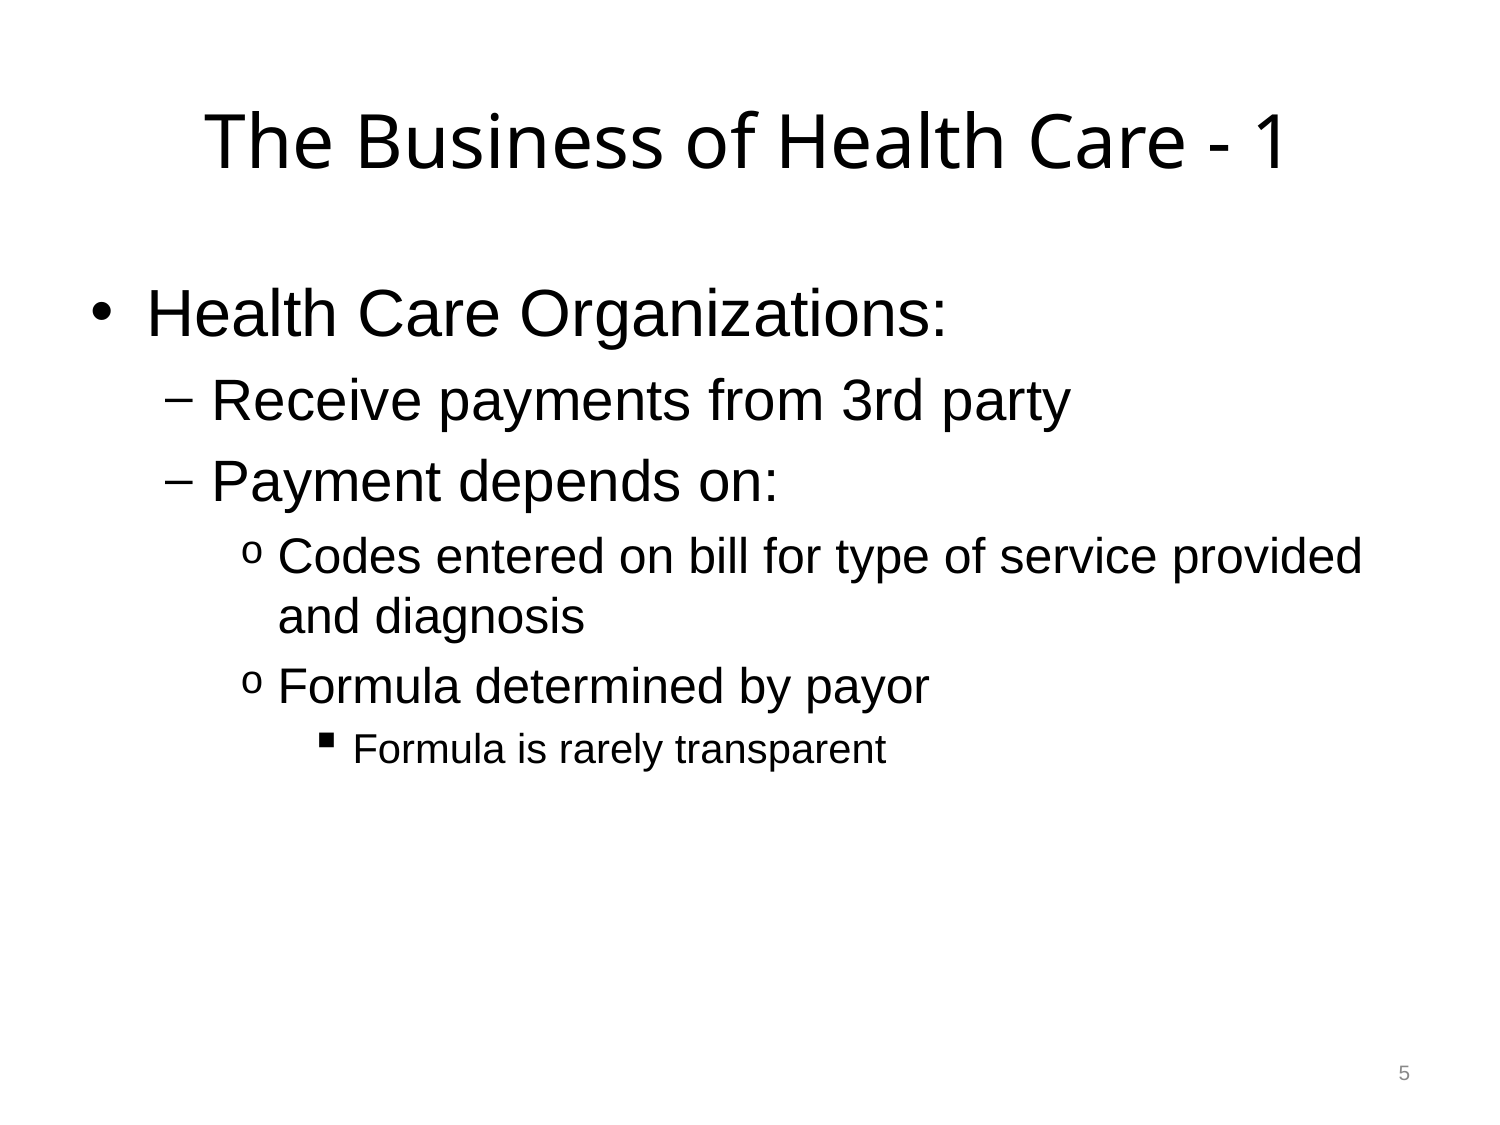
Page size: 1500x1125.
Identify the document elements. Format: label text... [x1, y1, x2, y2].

slide_number 5 [1341, 1027, 1425, 1118]
title The Business of Health Care - 1 [75, 45, 1425, 233]
list Health Care Organizations: Receive payments from 3rd party Payment depends on: Codes entered on bill for type of service provided and diagnosis Formula determined by payor Formula is rarely transparent [75, 262, 1425, 1063]
